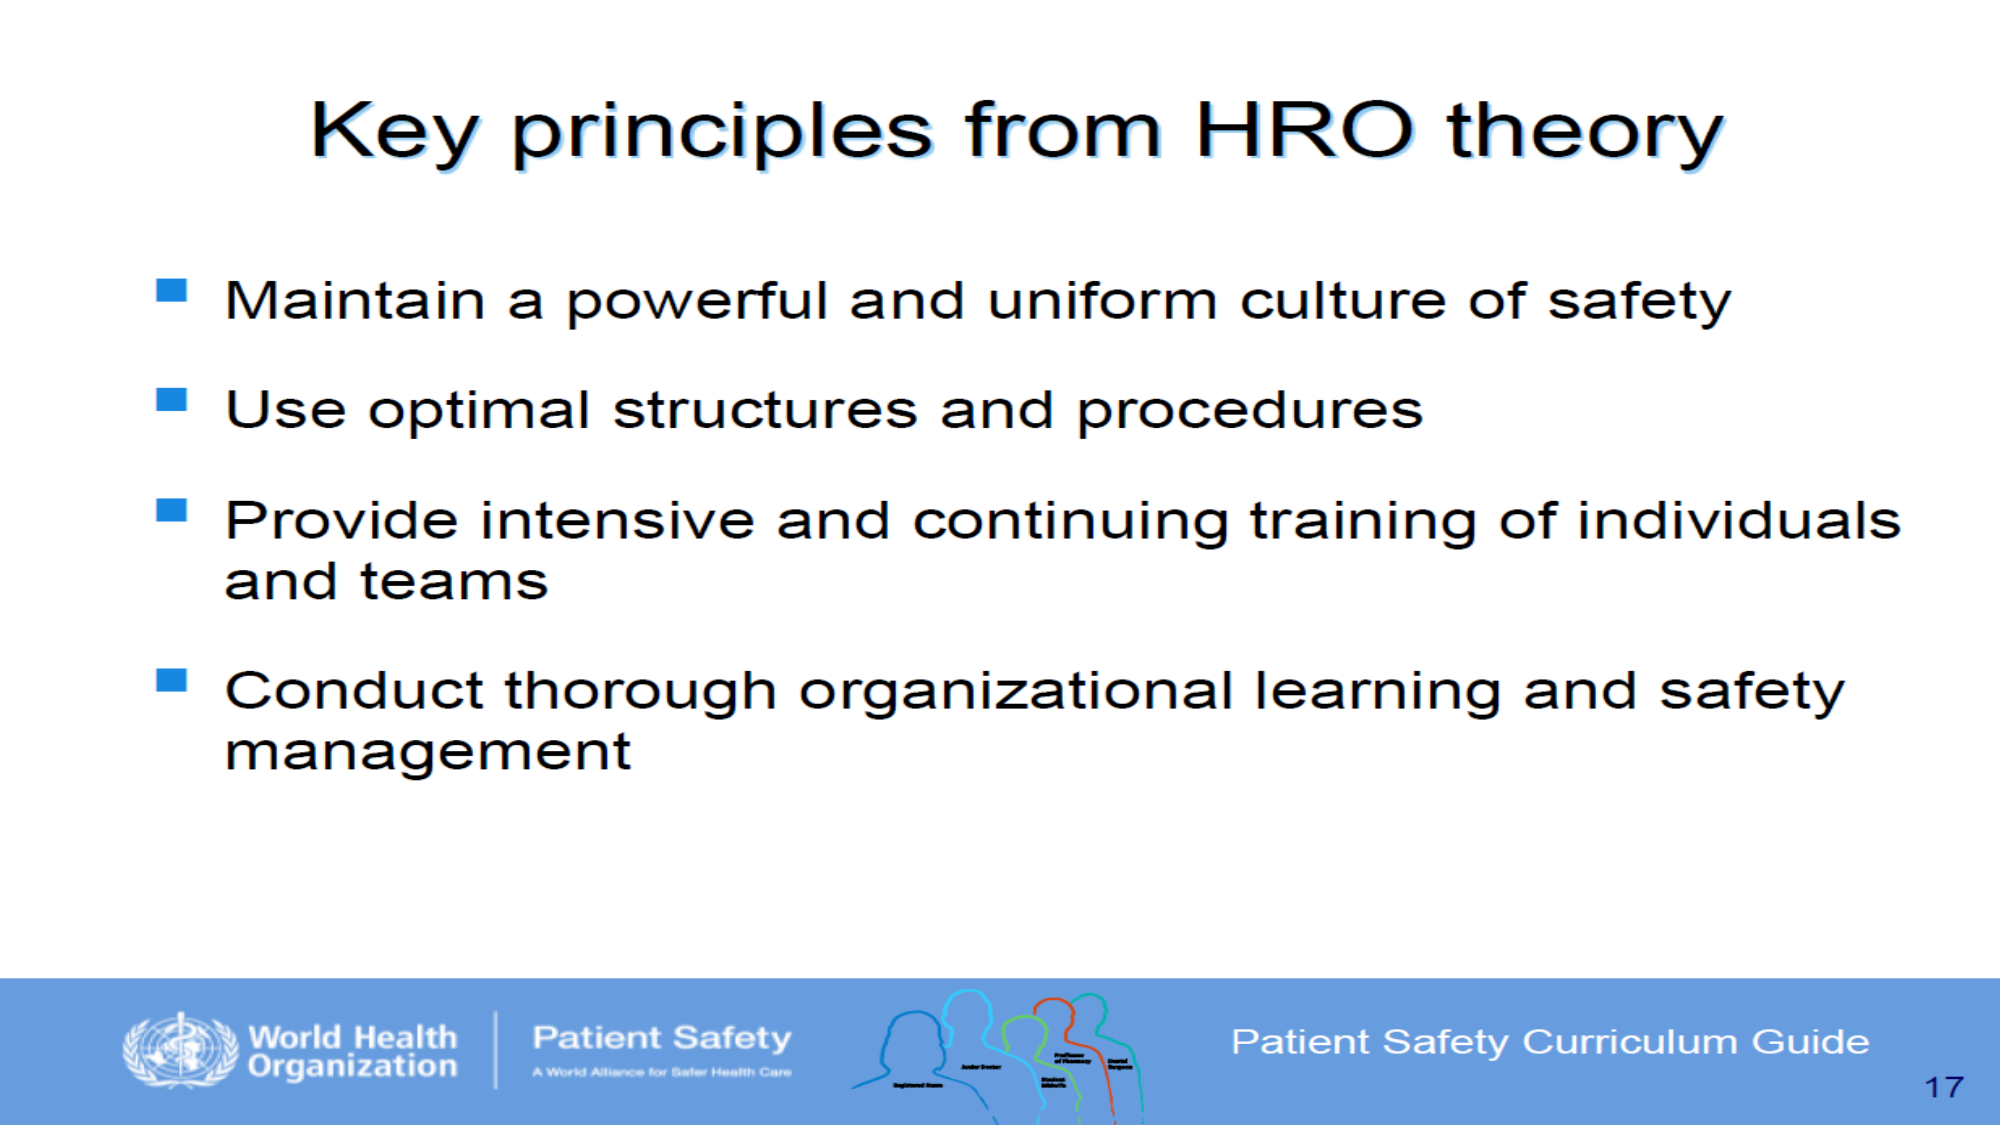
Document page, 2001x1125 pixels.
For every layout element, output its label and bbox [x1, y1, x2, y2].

list [0, 0, 2000, 1125]
